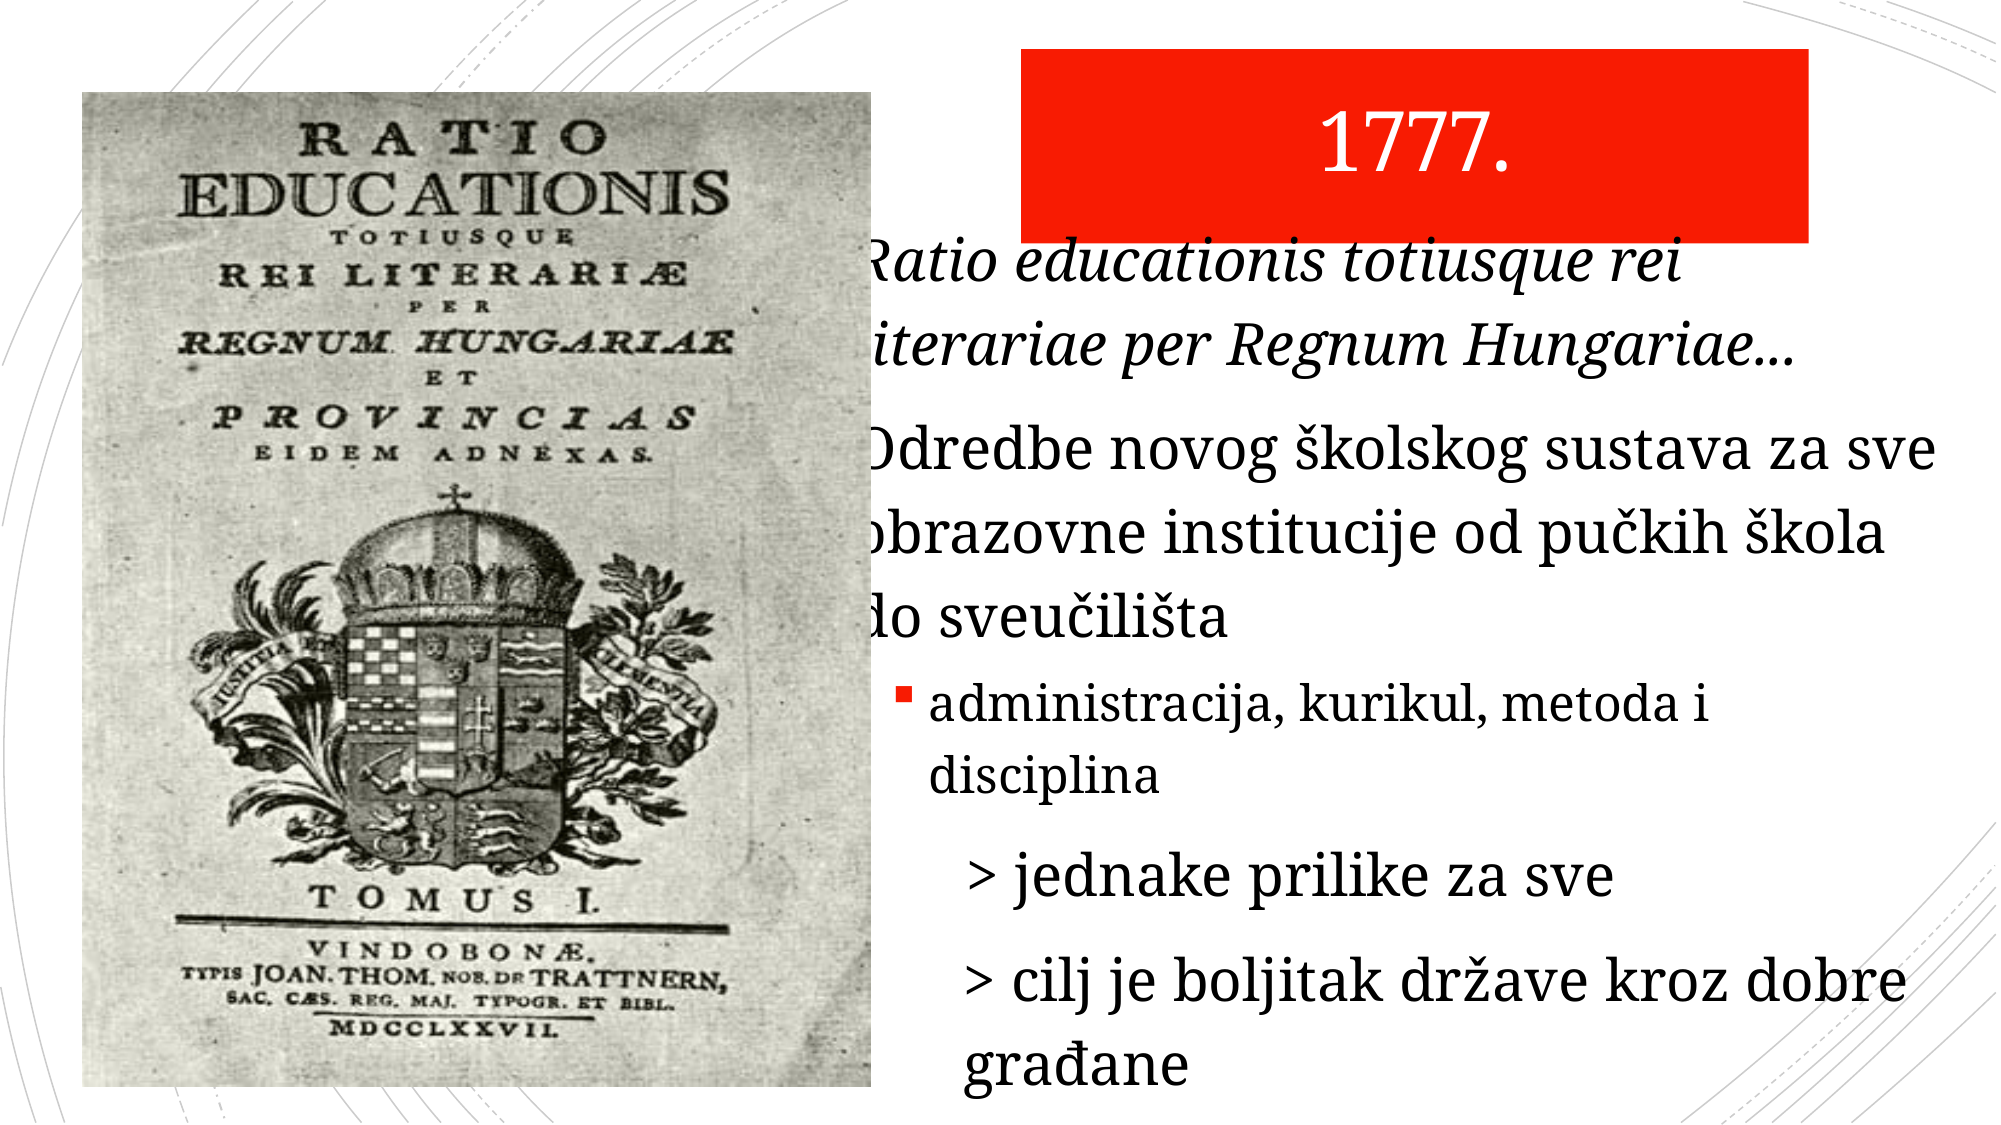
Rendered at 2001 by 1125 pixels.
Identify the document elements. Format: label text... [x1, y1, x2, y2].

list Ratio educationis totiusque rei literariae per Regnum Hungariae... Odredbe novog školskog sustava za sve obrazovne institucije od pučkih škola do sveučilišta administracija, kurikul, metoda i disciplina > jednake prilike za sve > cilj je boljitak države kroz dobre građane [801, 180, 1961, 1125]
picture [82, 92, 871, 1087]
title 1777. [1021, 49, 1809, 180]
